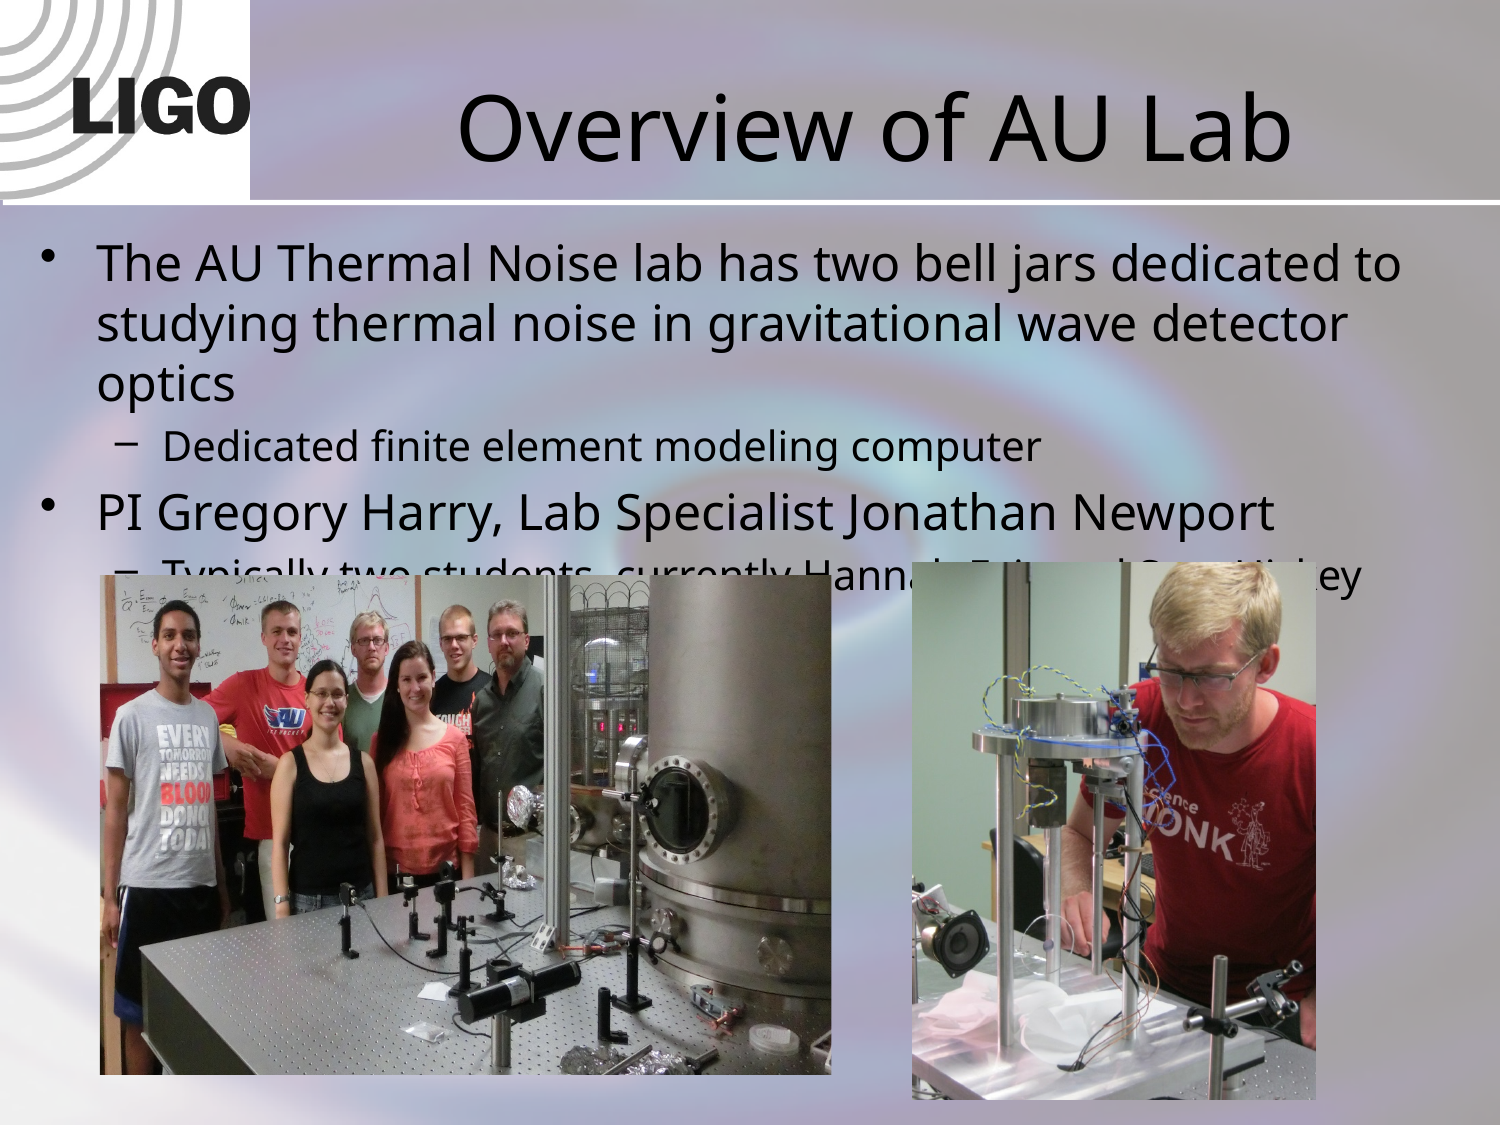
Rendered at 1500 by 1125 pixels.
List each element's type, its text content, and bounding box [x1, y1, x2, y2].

picture [0, 0, 1500, 1125]
text_box Overview of AU Lab [249, 0, 1500, 188]
text_box The AU Thermal Noise lab has two bell jars dedicated to studying thermal noise in gravitational wave detector optics Dedicated finite element modeling computer PI Gregory Harry, Lab Specialist Jonathan Newport Typically two students, currently Hannah Fair and Sam Hickey [24, 224, 1463, 562]
